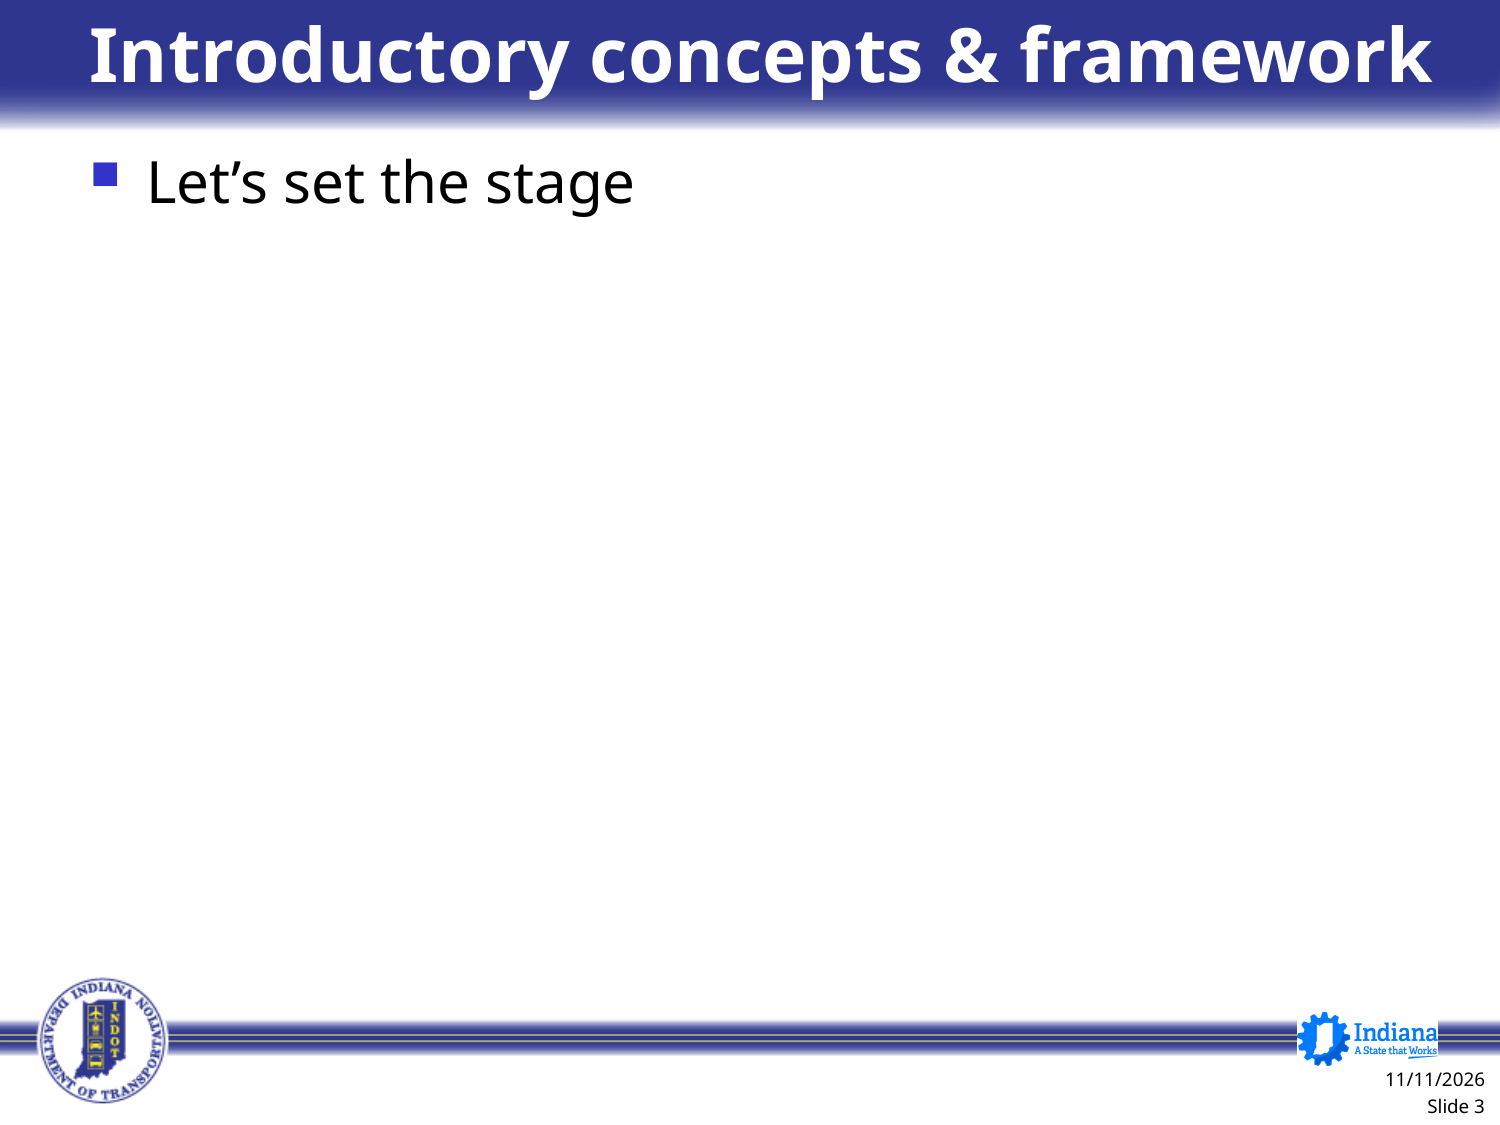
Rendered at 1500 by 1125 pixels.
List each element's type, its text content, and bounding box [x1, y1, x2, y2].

text_box Introductory concepts & framework [75, 0, 1463, 105]
picture [0, 944, 1500, 1125]
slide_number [1149, 1050, 1500, 1077]
list Let’s set the stage [75, 137, 1450, 838]
slide_number Slide 3 [1149, 1077, 1500, 1125]
picture [0, 0, 1500, 263]
